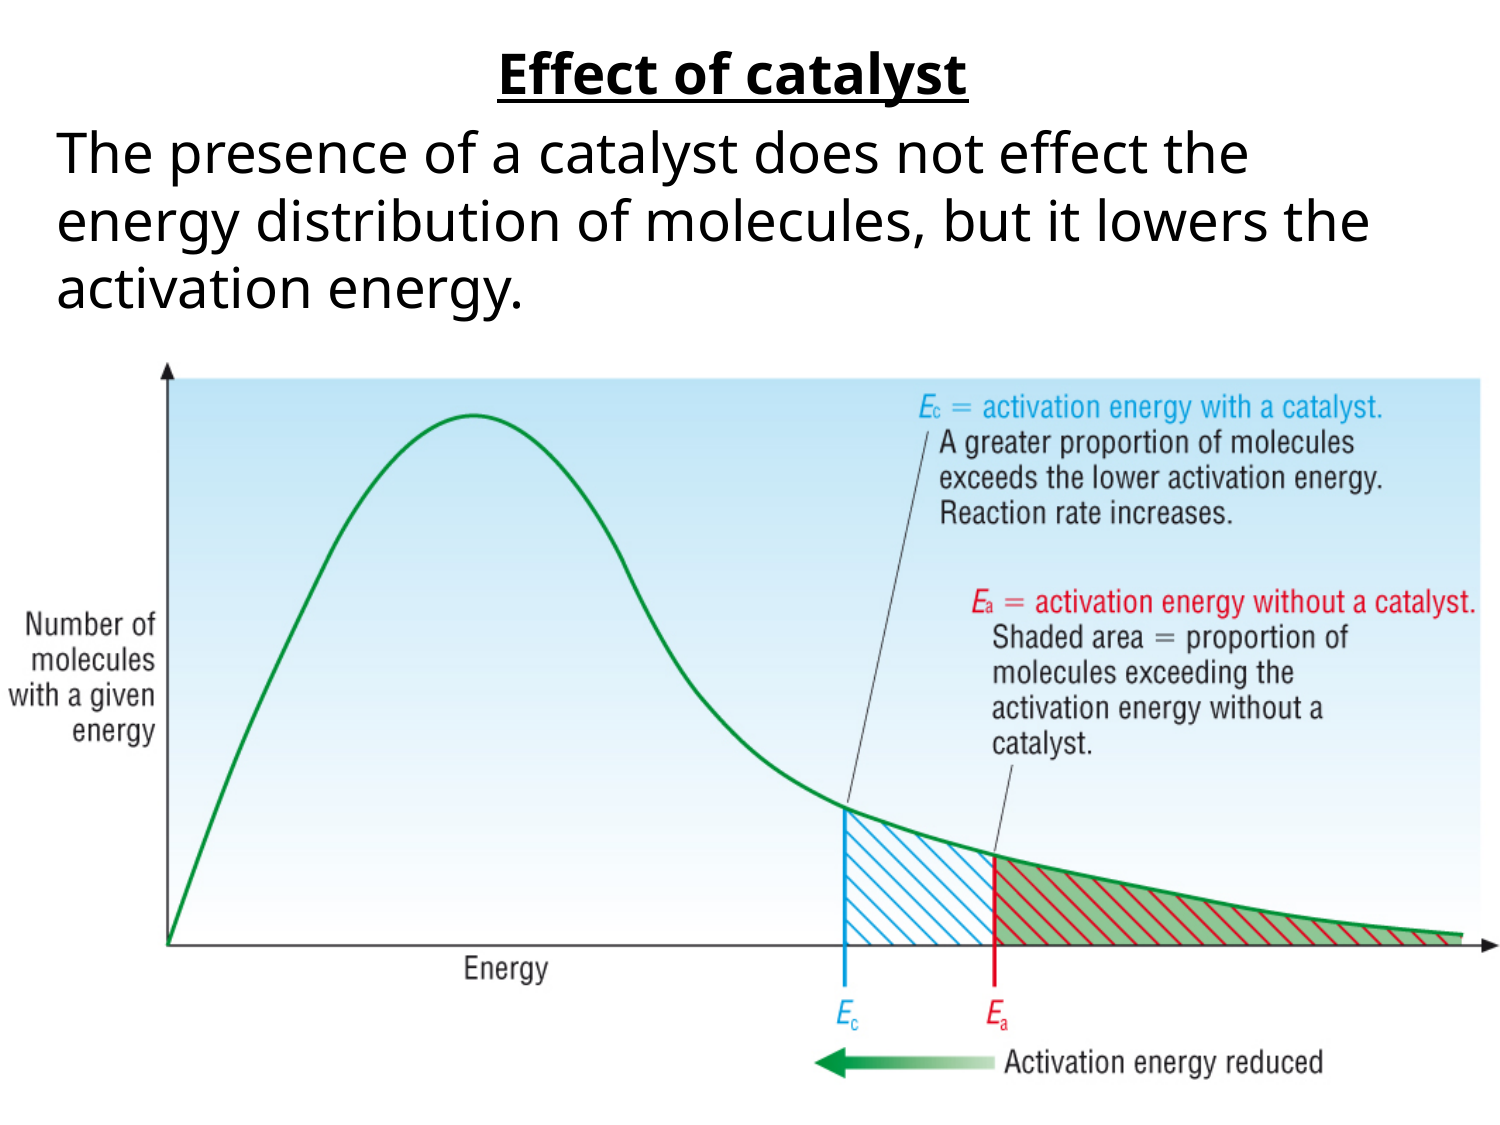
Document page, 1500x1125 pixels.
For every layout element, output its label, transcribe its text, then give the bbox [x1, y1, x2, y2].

picture [0, 361, 1500, 1087]
list Effect of catalyst The presence of a catalyst does not effect the energy distribution of molecules, but it lowers the activation energy. [41, 30, 1425, 360]
